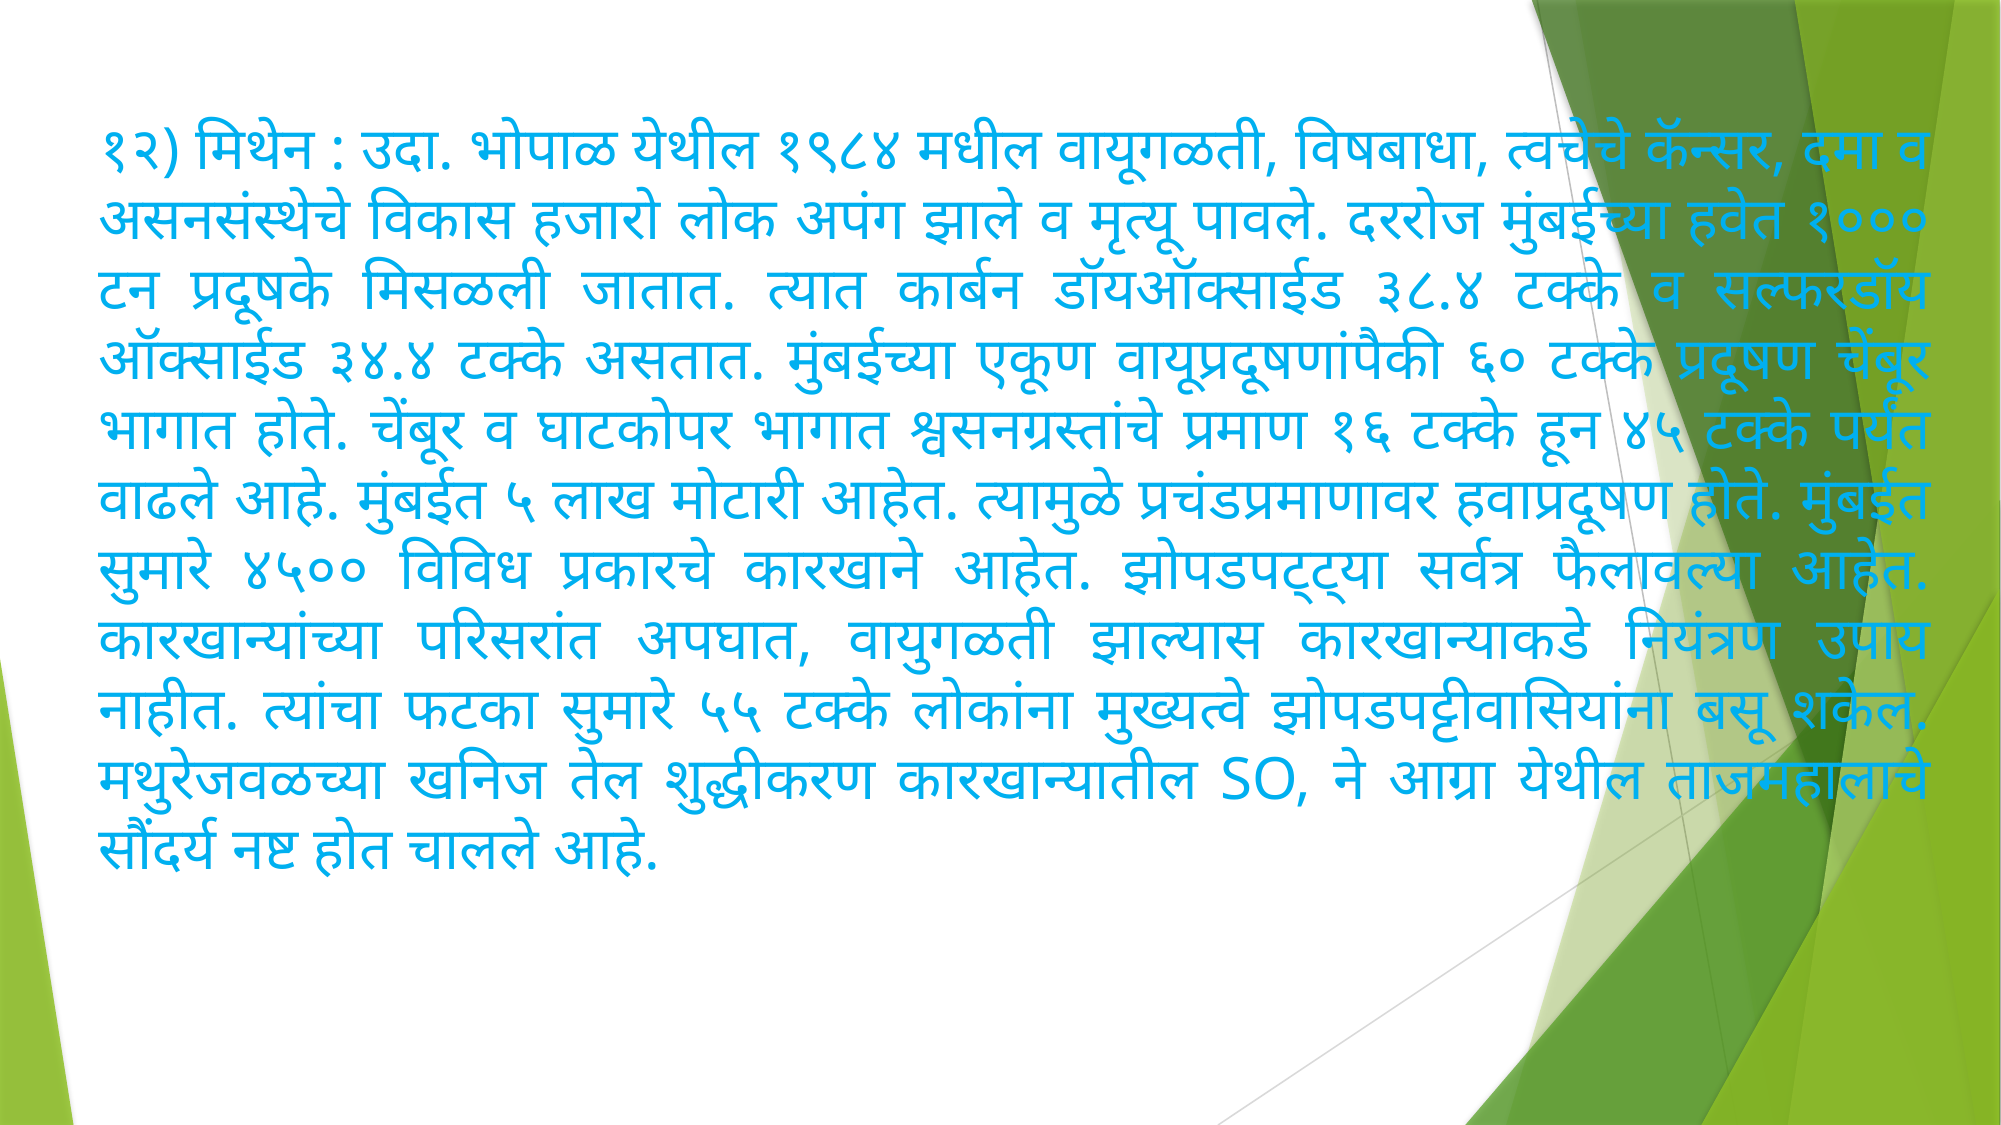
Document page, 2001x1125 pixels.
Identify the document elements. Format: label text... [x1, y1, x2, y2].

text_box १२) मिथेन : उदा. भोपाळ येथील १९८४ मधील वायूगळती, विषबाधा, त्वचेचे कॅन्सर, दमा व असनसंस्थेचे विकास हजारो लोक अपंग झाले व मृत्यू पावले. दररोज मुंबईच्या हवेत १००० टन प्रदूषके मिसळली जातात. त्यात कार्बन डॉयऑक्साईड ३८.४ टक्के व सल्फरडॉय ऑक्साईड ३४.४ टक्के असतात. मुंबईच्या एकूण वायूप्रदूषणांपैकी ६० टक्के प्रदूषण चेंबूर भागात होते. चेंबूर व घाटकोपर भागात श्वसनग्रस्तांचे प्रमाण १६ टक्के हून ४५ टक्के पर्यंत वाढले आहे. मुंबईत ५ लाख मोटारी आहेत. त्यामुळे प्रचंडप्रमाणावर हवाप्रदूषण होते. मुंबईत सुमारे ४५०० विविध प्रकारचे कारखाने आहेत. झोपडपट्ट्या सर्वत्र फैलावल्या आहेत. कारखान्यांच्या परिसरांत अपघात, वायुगळती झाल्यास कारखान्याकडे नियंत्रण उपाय नाहीत. त्यांचा फटका सुमारे ५५ टक्के लोकांना मुख्यत्वे झोपडपट्टीवासियांना बसू शकेल. मथुरेजवळच्या खनिज तेल शुद्धीकरण कारखान्यातील SO, ने आग्रा येथील ताजमहालाचे सौंदर्य नष्ट होत चालले आहे. [83, 104, 1946, 889]
